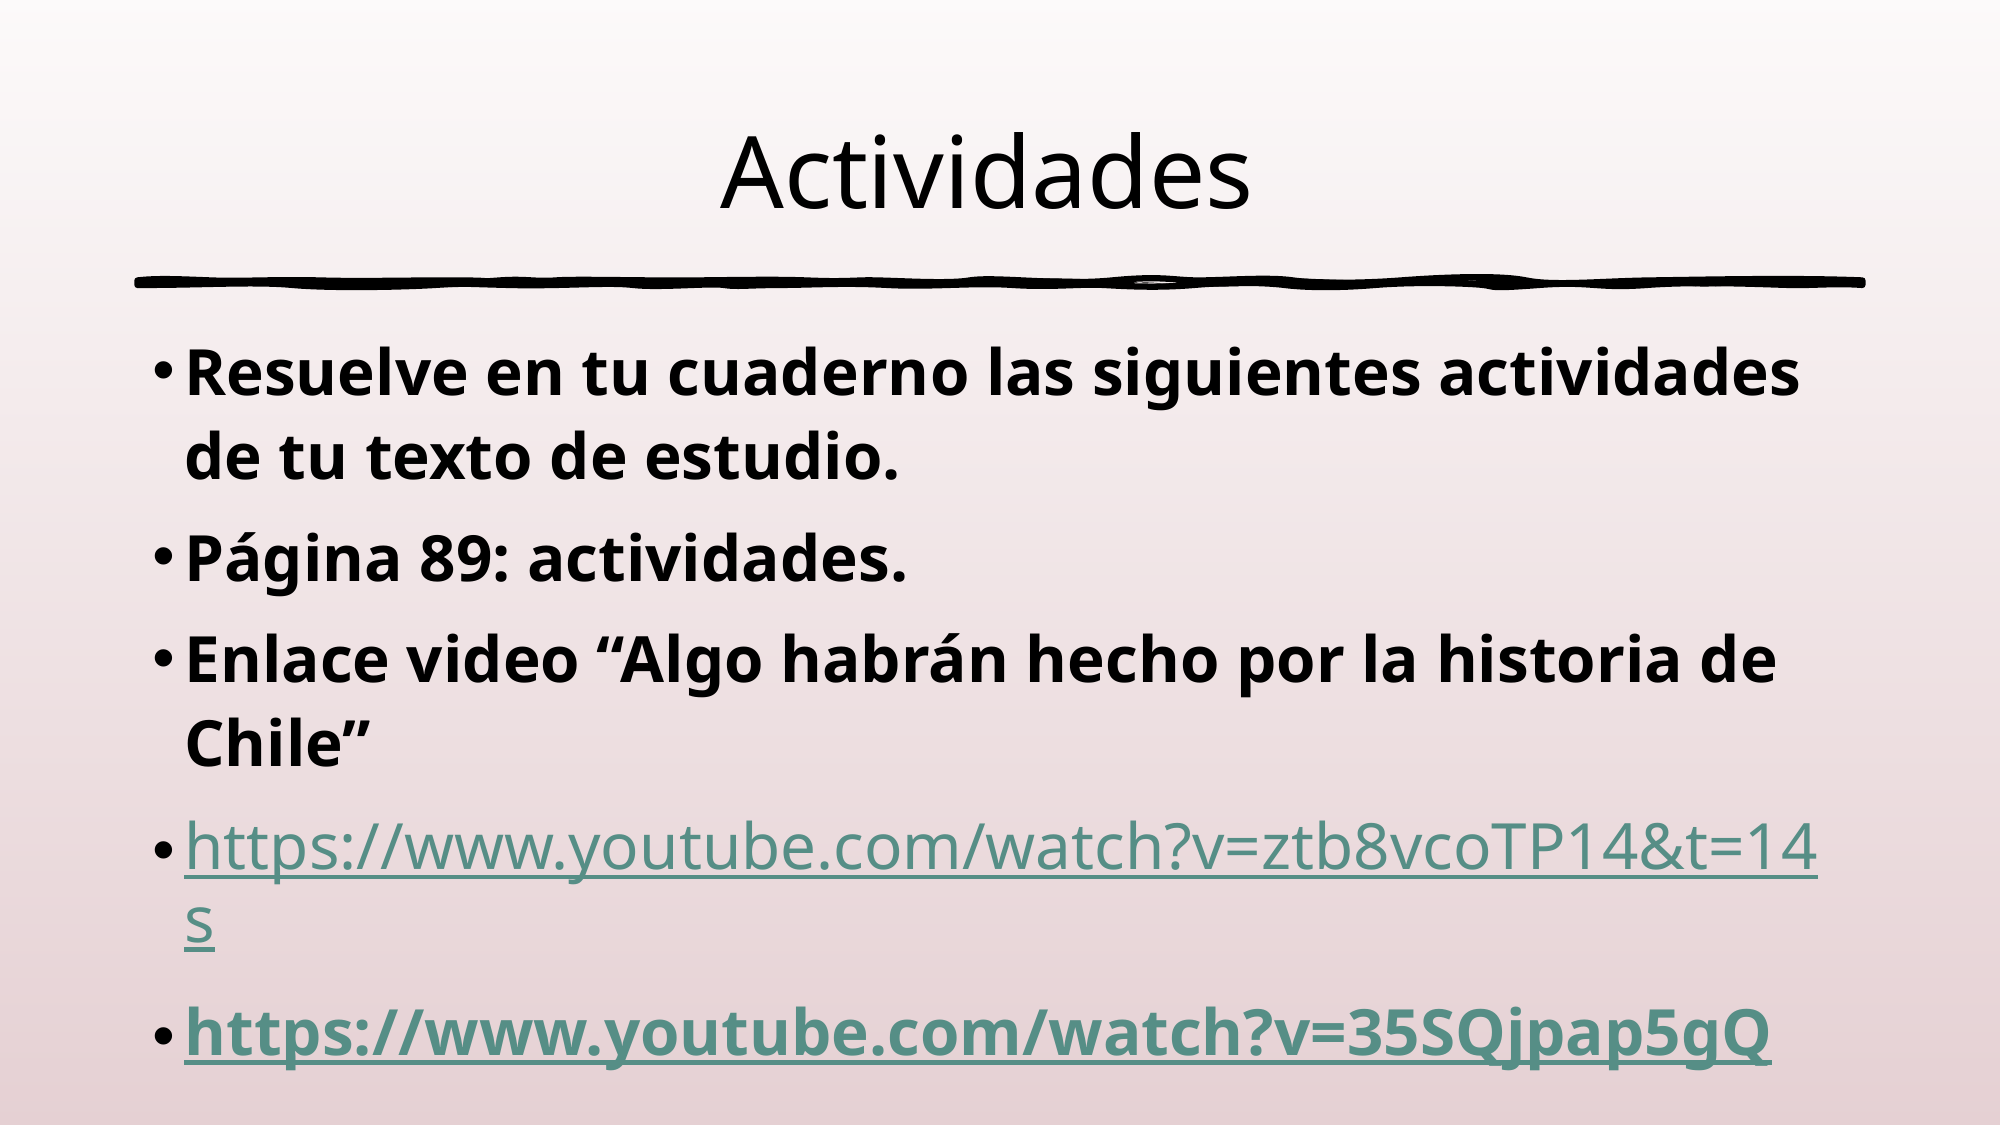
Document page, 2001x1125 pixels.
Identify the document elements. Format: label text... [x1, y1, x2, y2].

title Actividades [137, 59, 1863, 278]
list Resuelve en tu cuaderno las siguientes actividades de tu texto de estudio. Página 89: actividades. Enlace video “Algo habrán hecho por la historia de Chile” https://www.youtube.com/watch?v=ztb8vcoTP14&t=14s https://www.youtube.com/watch?v=35SQjpap5gQ [137, 316, 1863, 1014]
